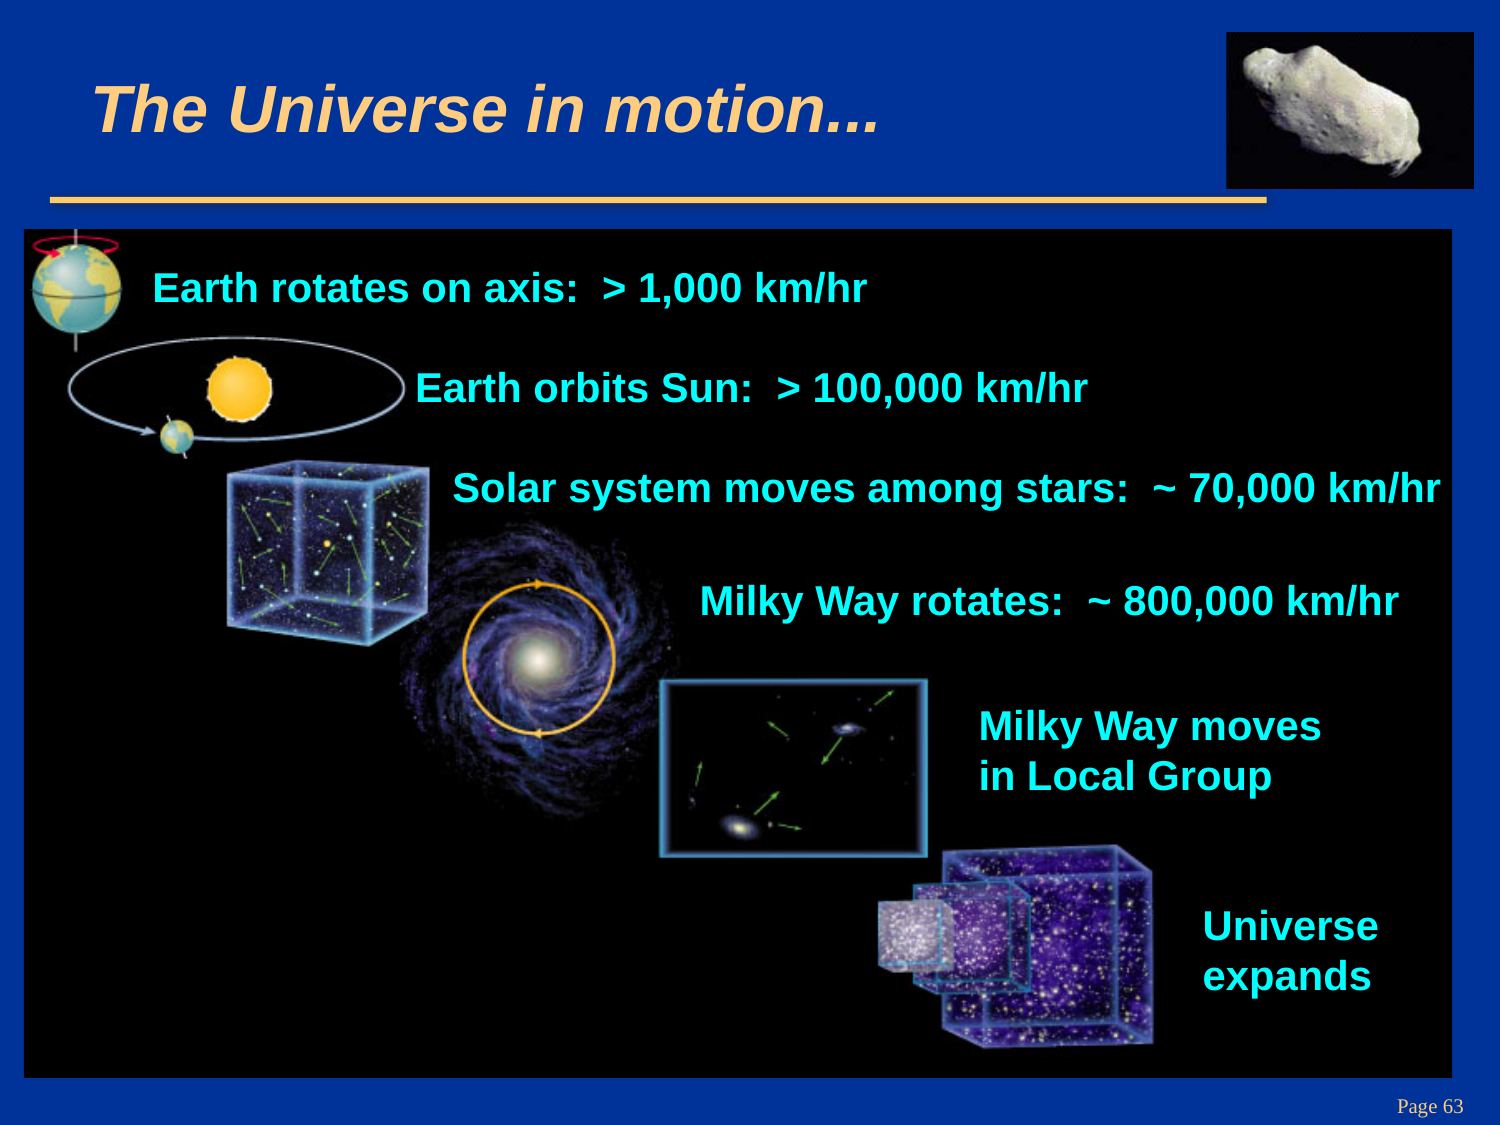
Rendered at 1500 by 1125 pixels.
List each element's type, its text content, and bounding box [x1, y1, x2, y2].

picture [23, 229, 1453, 1078]
title The Universe in motion... [74, 0, 1251, 213]
picture [1251, 32, 1474, 189]
